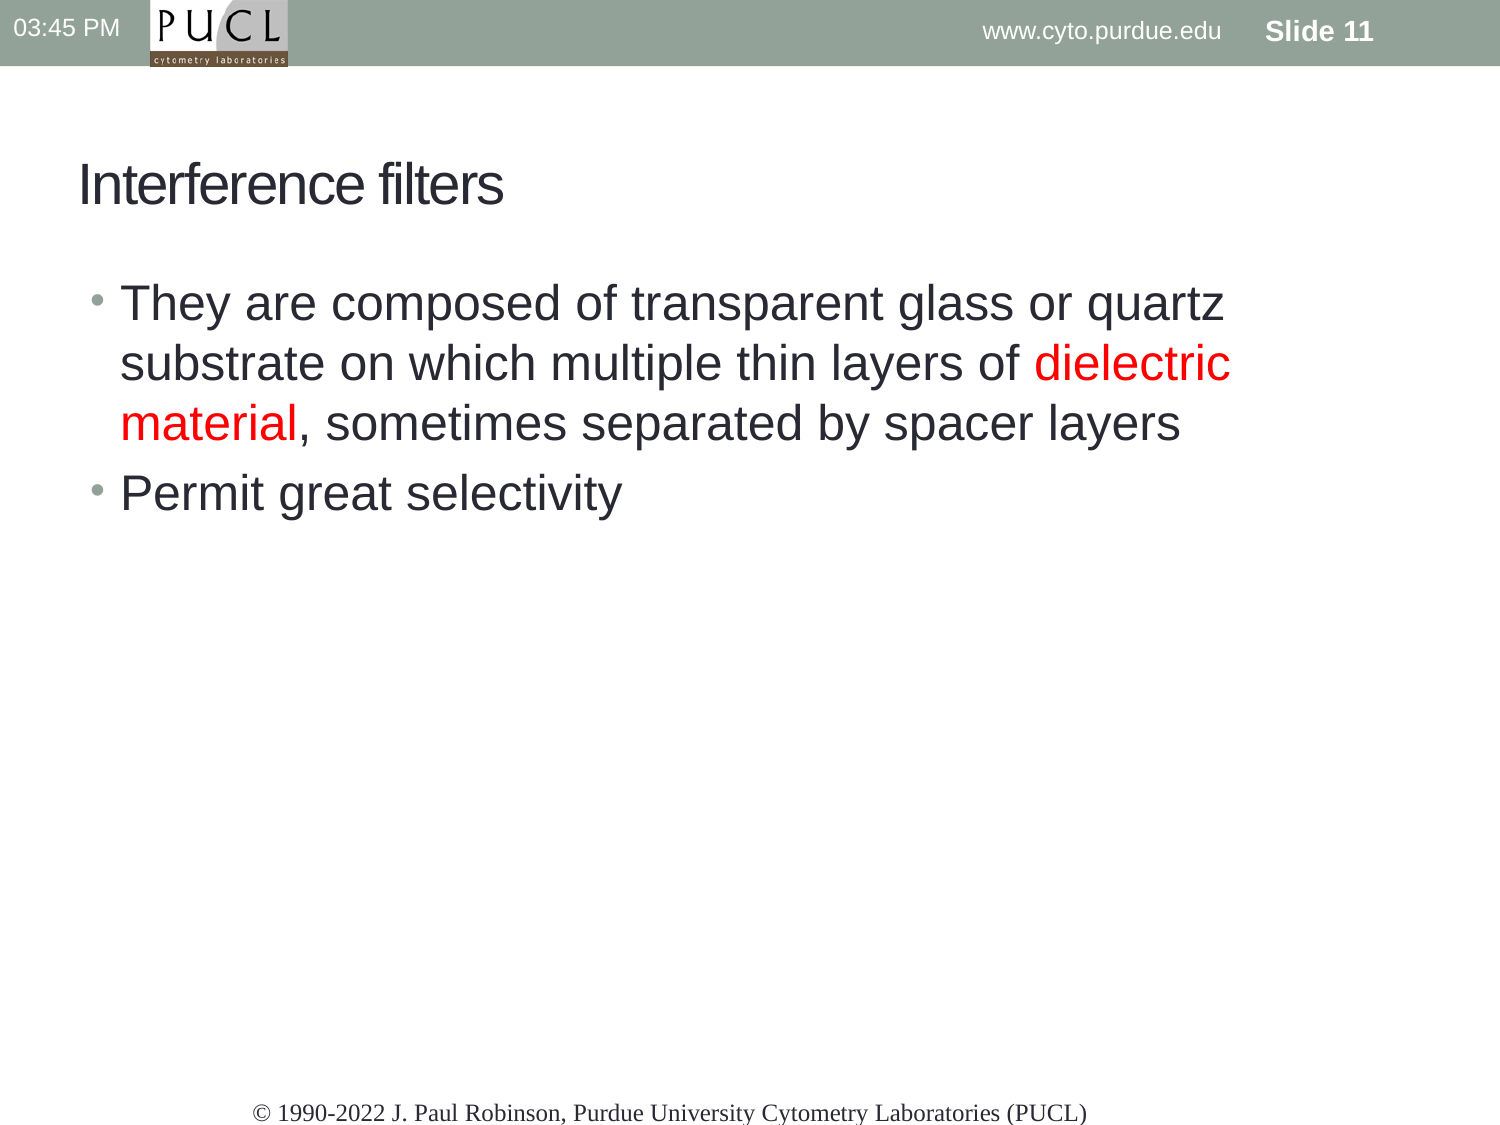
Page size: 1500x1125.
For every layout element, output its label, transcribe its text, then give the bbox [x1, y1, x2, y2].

slide_number Slide 11 [1250, 3, 1425, 57]
list They are composed of transparent glass or quartz substrate on which multiple thin layers of dielectric material, sometimes separated by spacer layers Permit great selectivity [75, 262, 1425, 1063]
footer www.cyto.purdue.edu [324, 3, 1238, 57]
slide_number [0, 0, 138, 54]
picture [150, 0, 288, 67]
title Interference filters [62, 99, 1413, 263]
